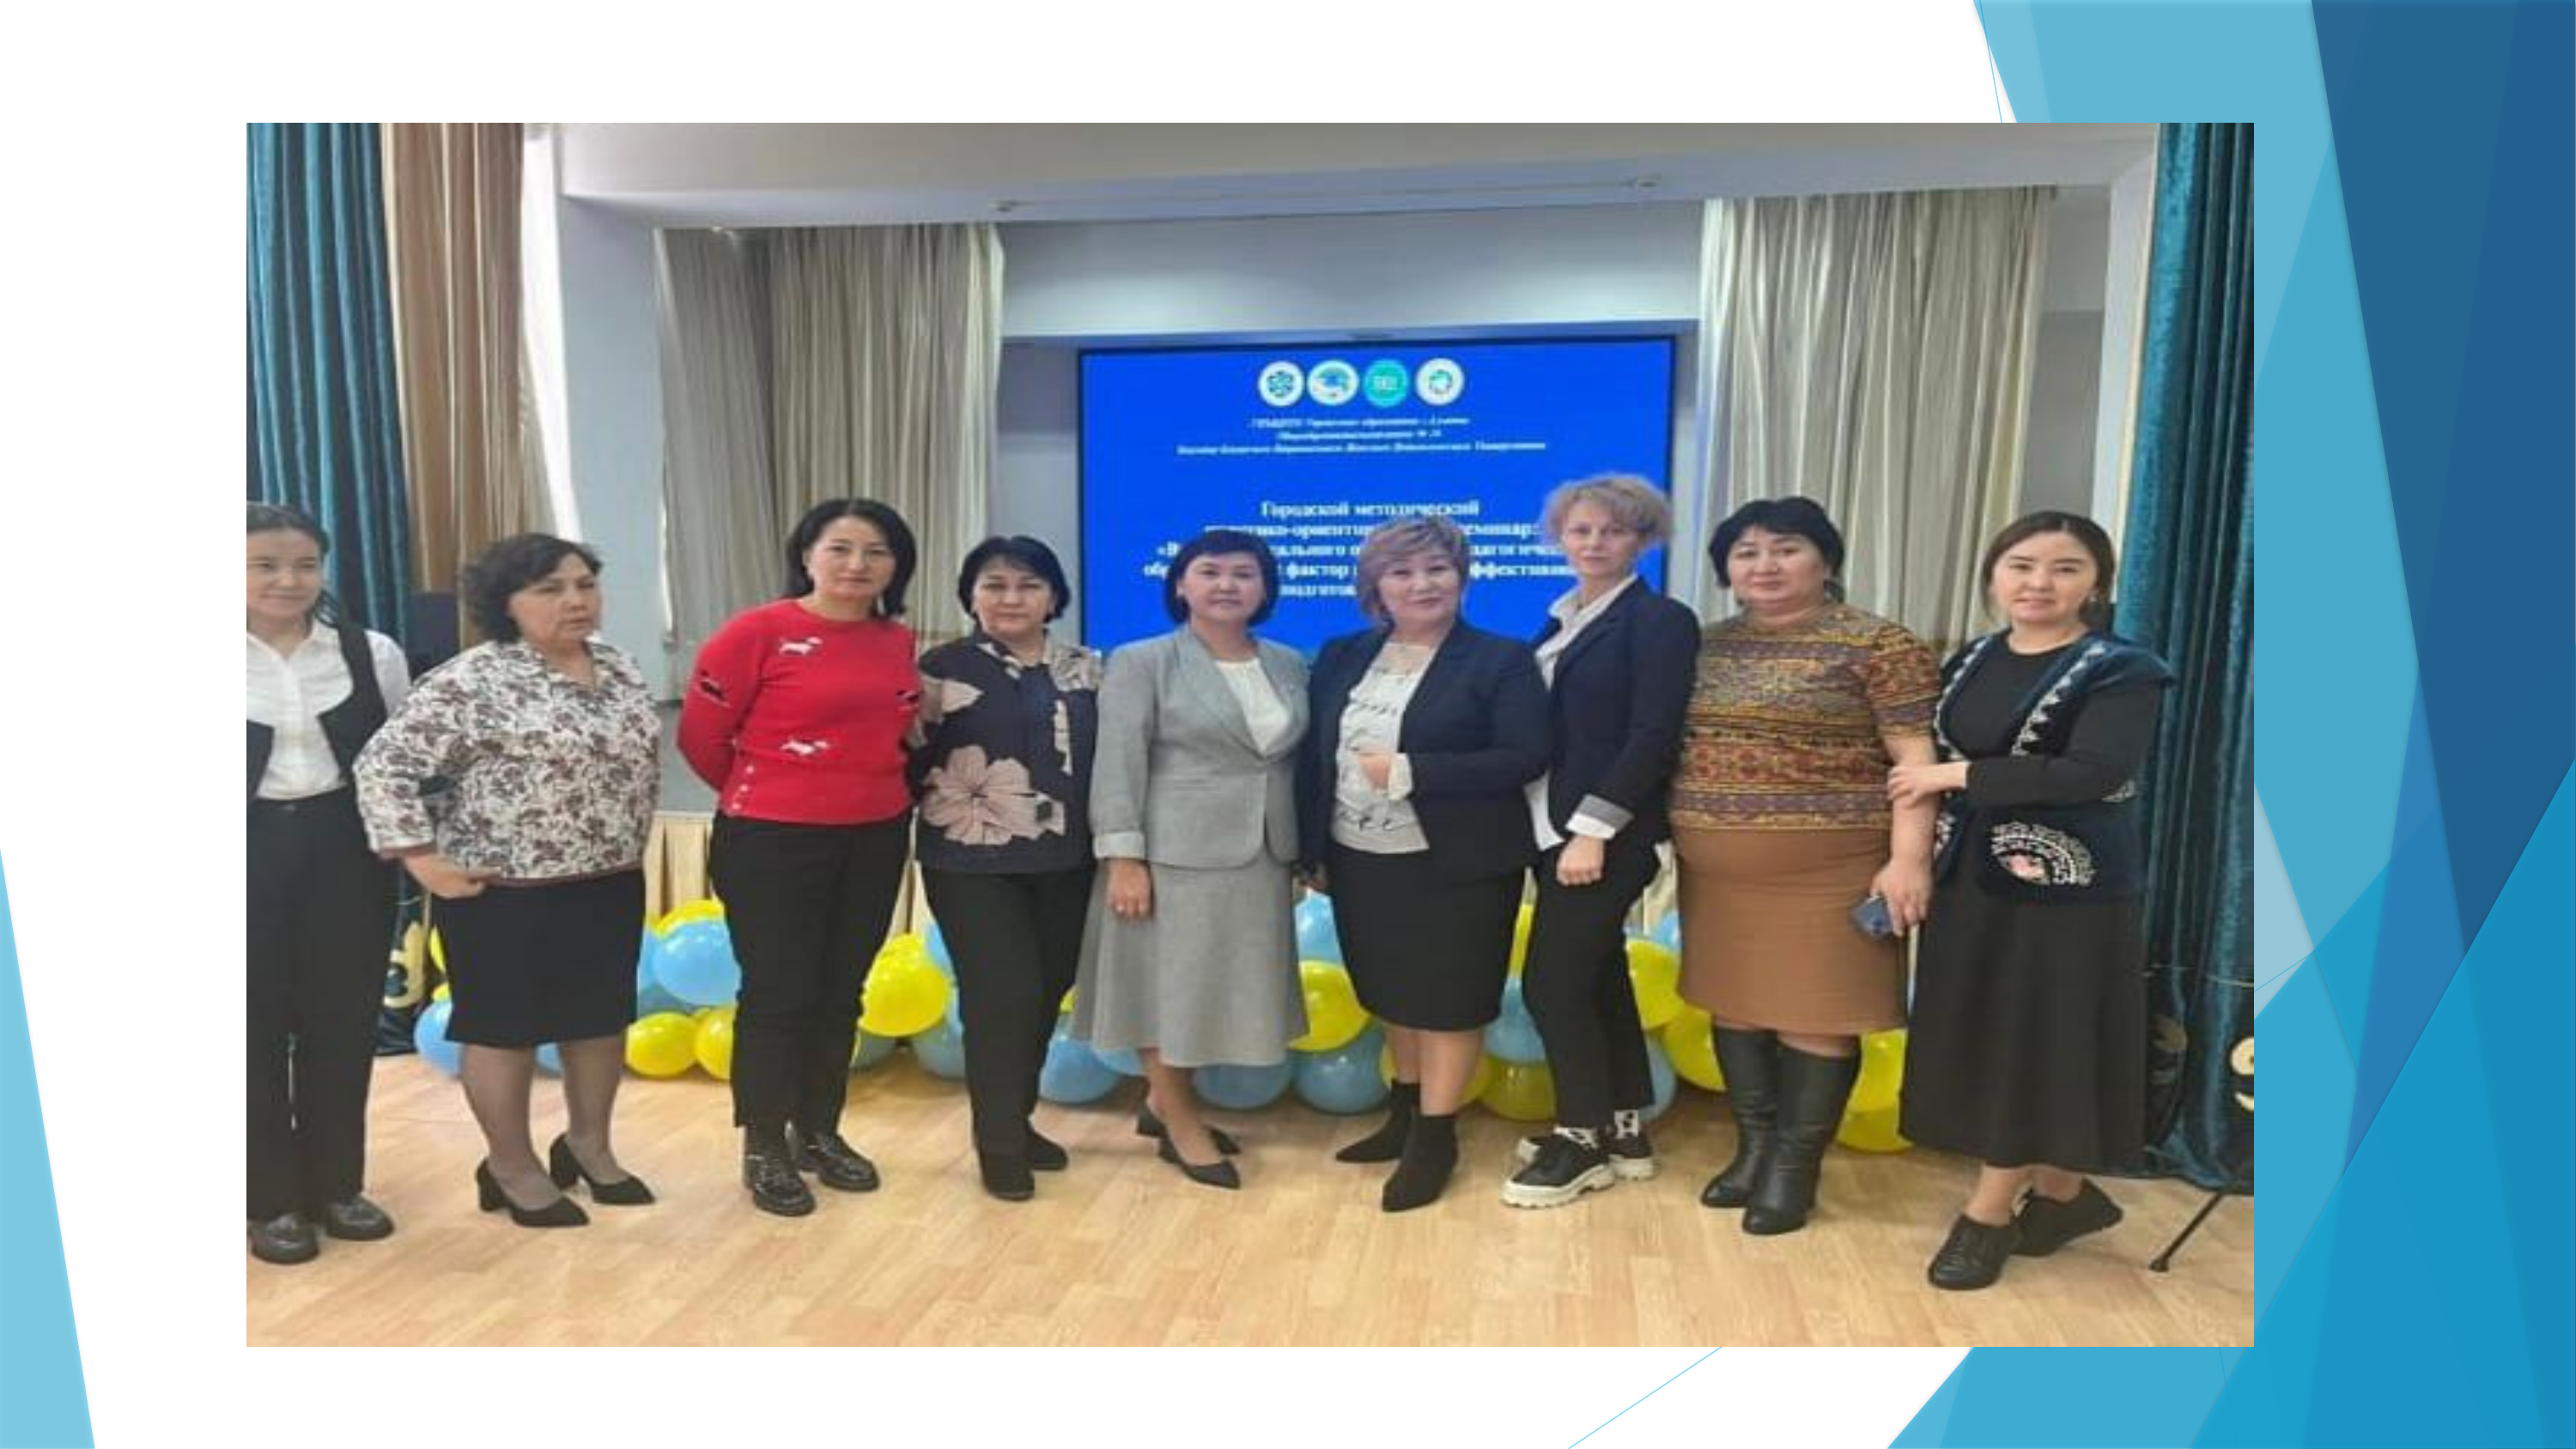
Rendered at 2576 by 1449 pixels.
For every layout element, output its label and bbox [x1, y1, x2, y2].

picture [246, 123, 2255, 1348]
